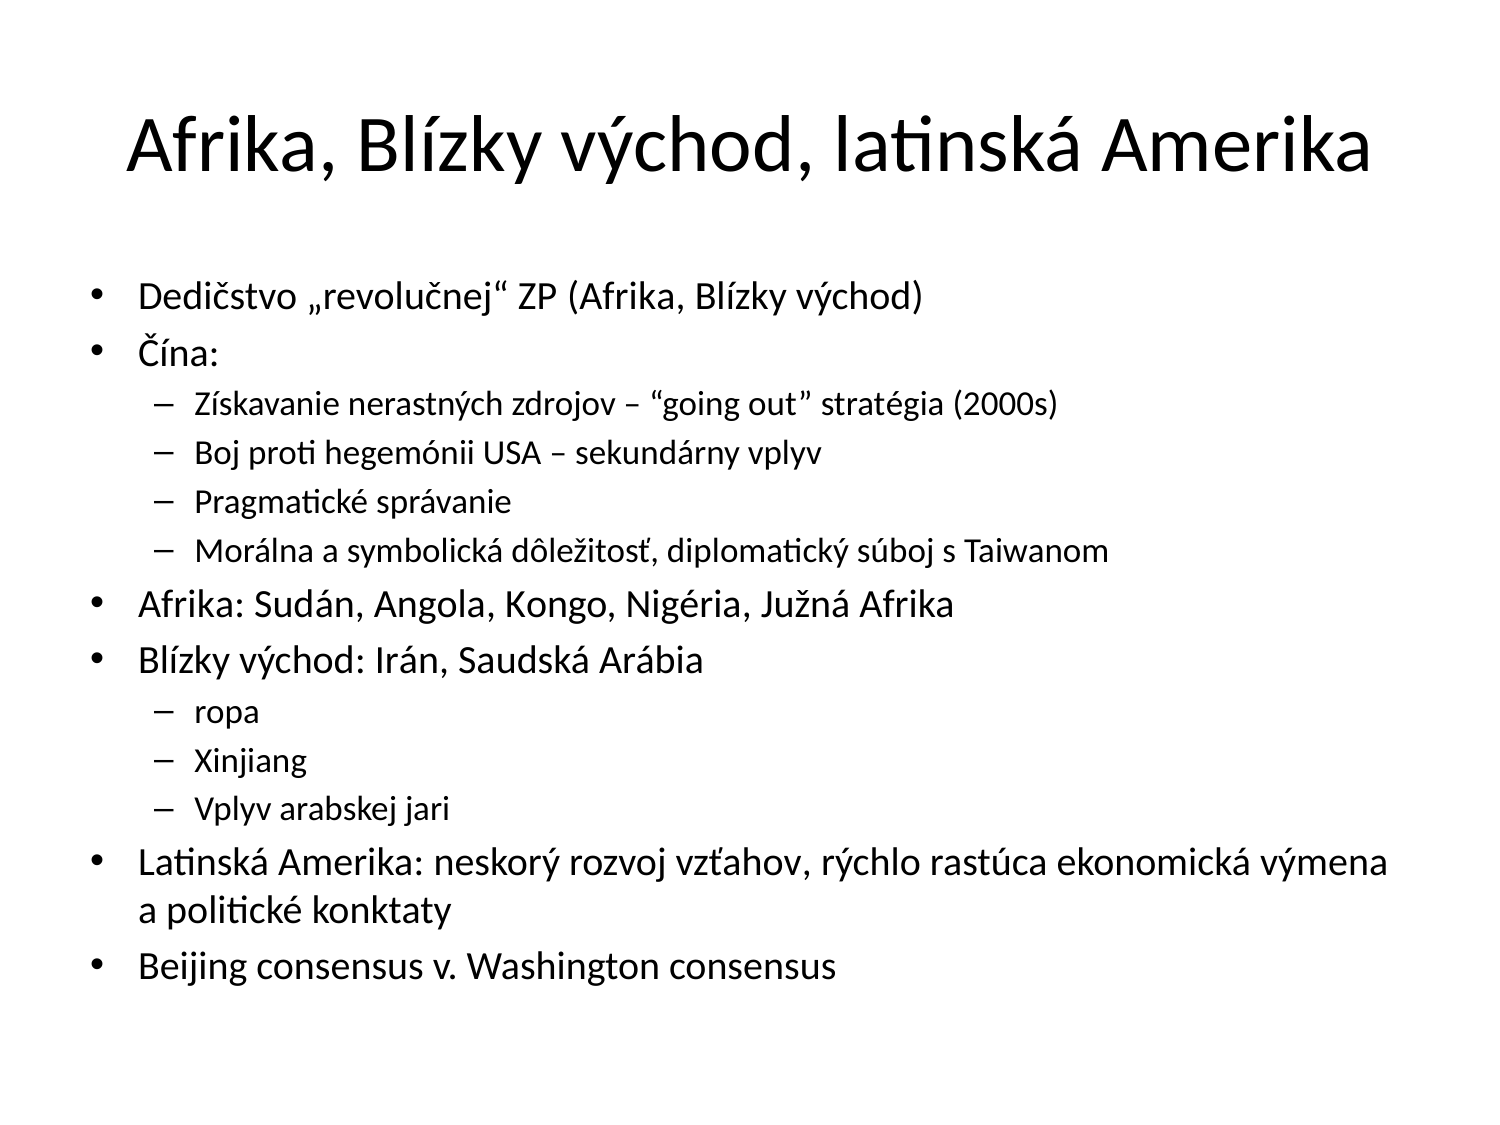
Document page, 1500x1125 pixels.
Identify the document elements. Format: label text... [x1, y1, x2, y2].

list Dedičstvo „revolučnej“ ZP (Afrika, Blízky východ) Čína: Získavanie nerastných zdrojov – “going out” stratégia (2000s) Boj proti hegemónii USA – sekundárny vplyv Pragmatické správanie Morálna a symbolická dôležitosť, diplomatický súboj s Taiwanom Afrika: Sudán, Angola, Kongo, Nigéria, Južná Afrika Blízky východ: Irán, Saudská Arábia ropa Xinjiang Vplyv arabskej jari Latinská Amerika: neskorý rozvoj vzťahov, rýchlo rastúca ekonomická výmena a politické konktaty Beijing consensus v. Washington consensus [75, 262, 1425, 1005]
title Afrika, Blízky východ, latinská Amerika [75, 45, 1425, 233]
